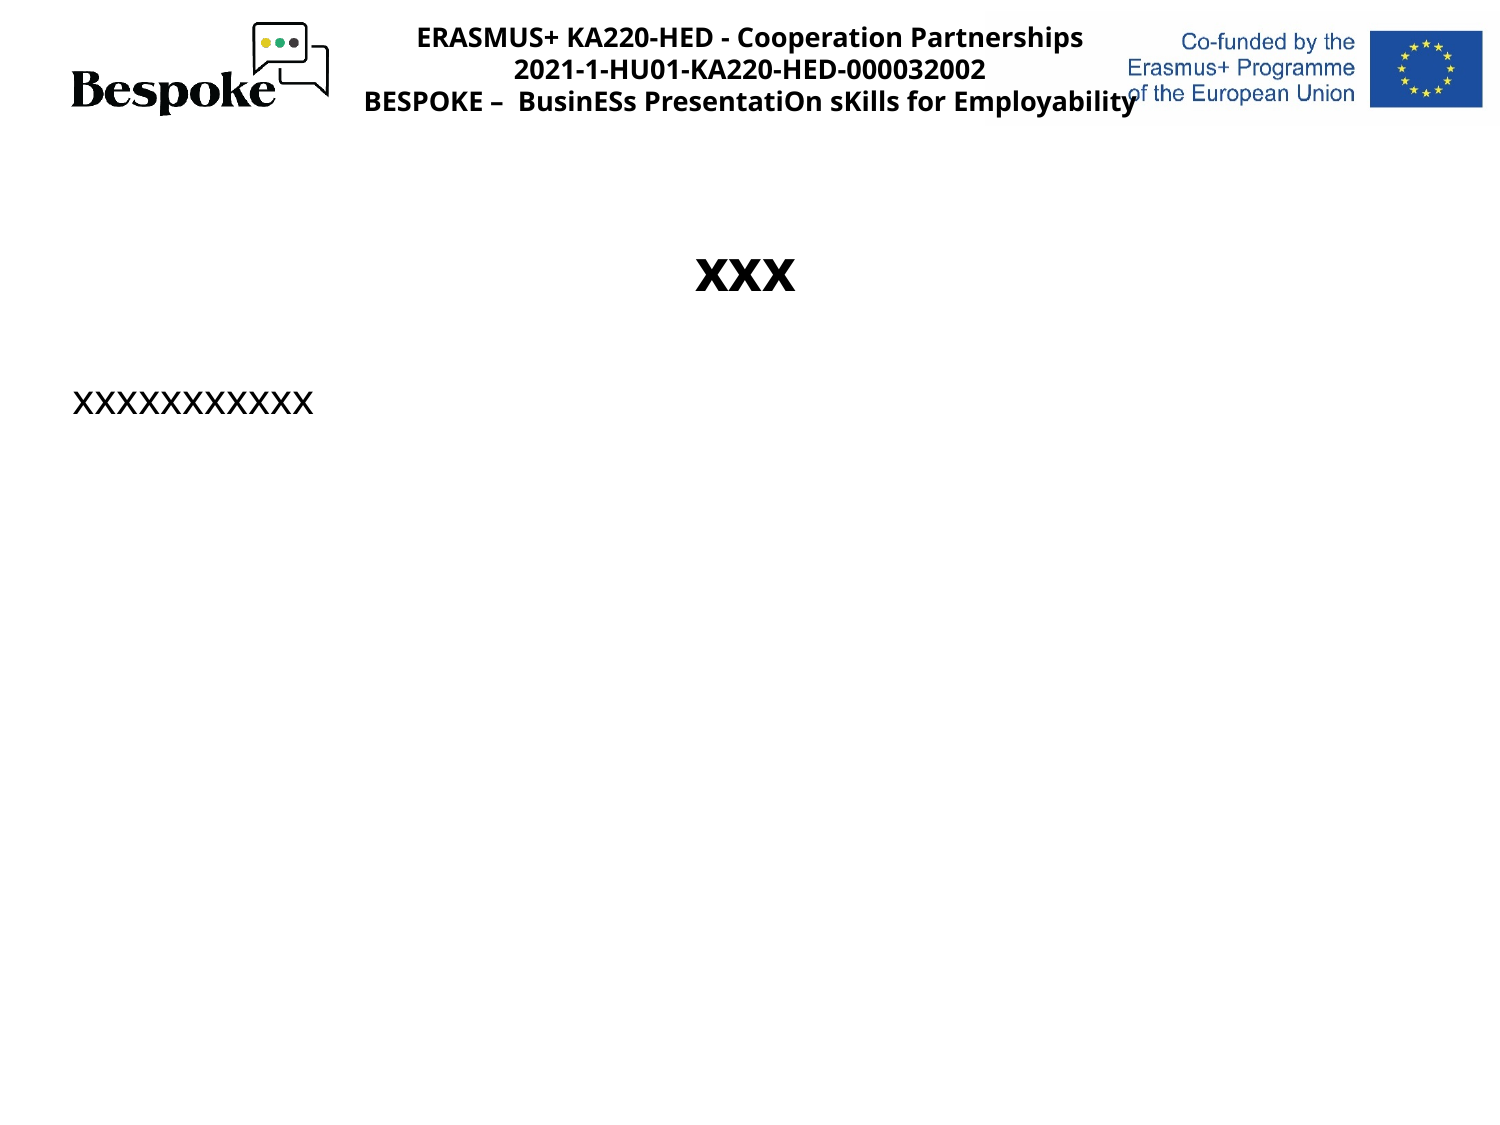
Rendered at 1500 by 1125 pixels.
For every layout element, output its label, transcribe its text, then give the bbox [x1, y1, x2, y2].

picture [57, 0, 340, 160]
text_box xxx xxxxxxxxxxx [57, 225, 1435, 1099]
picture [985, 11, 1500, 126]
